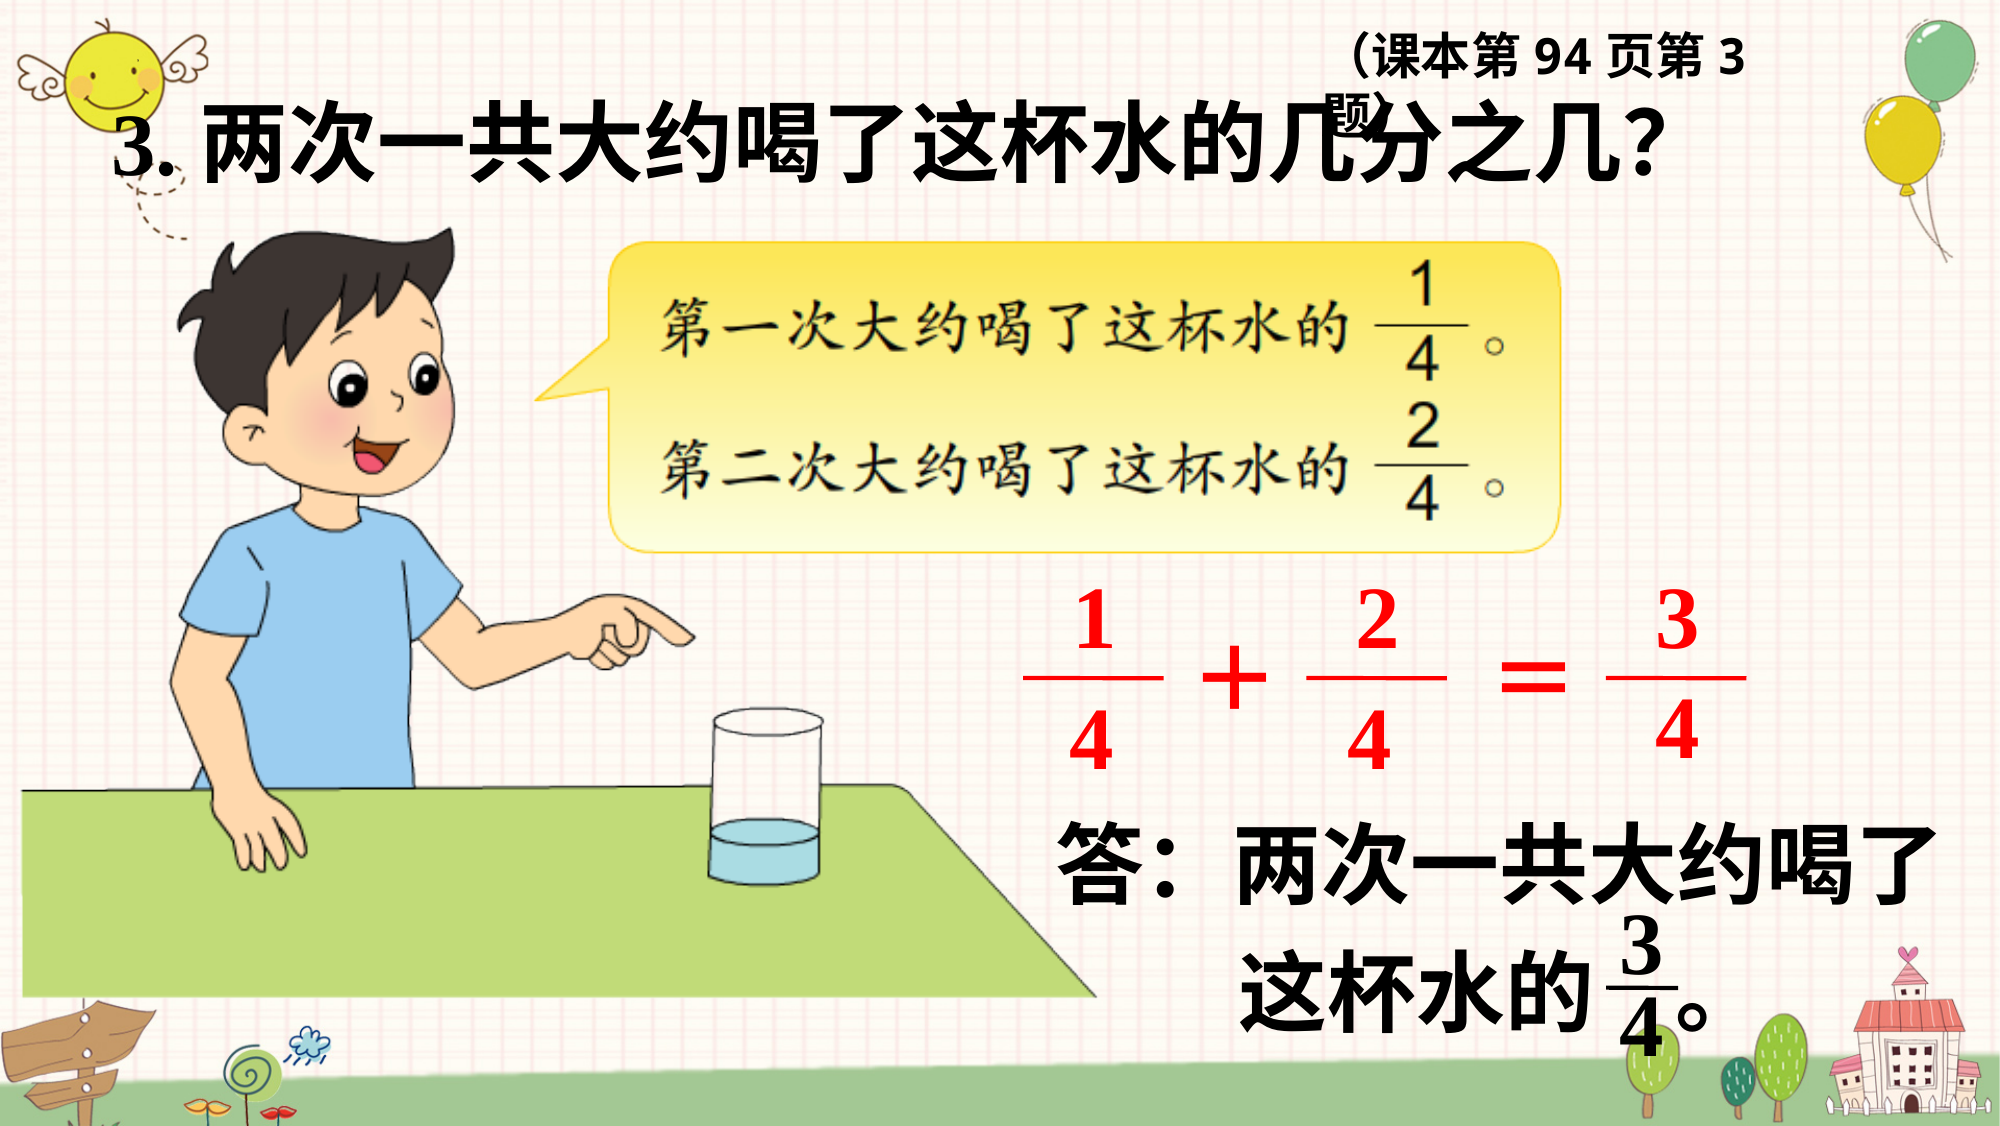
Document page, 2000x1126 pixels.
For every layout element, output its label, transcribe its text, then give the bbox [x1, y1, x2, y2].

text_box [1592, 552, 1763, 786]
text_box 3.两次一共大约喝了这杯水的几分之几？ [96, 79, 2000, 201]
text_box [1006, 552, 1619, 797]
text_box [1039, 800, 2000, 1084]
picture [0, 0, 2000, 1126]
text_box （课本第94页第3题） [1306, 17, 1806, 152]
